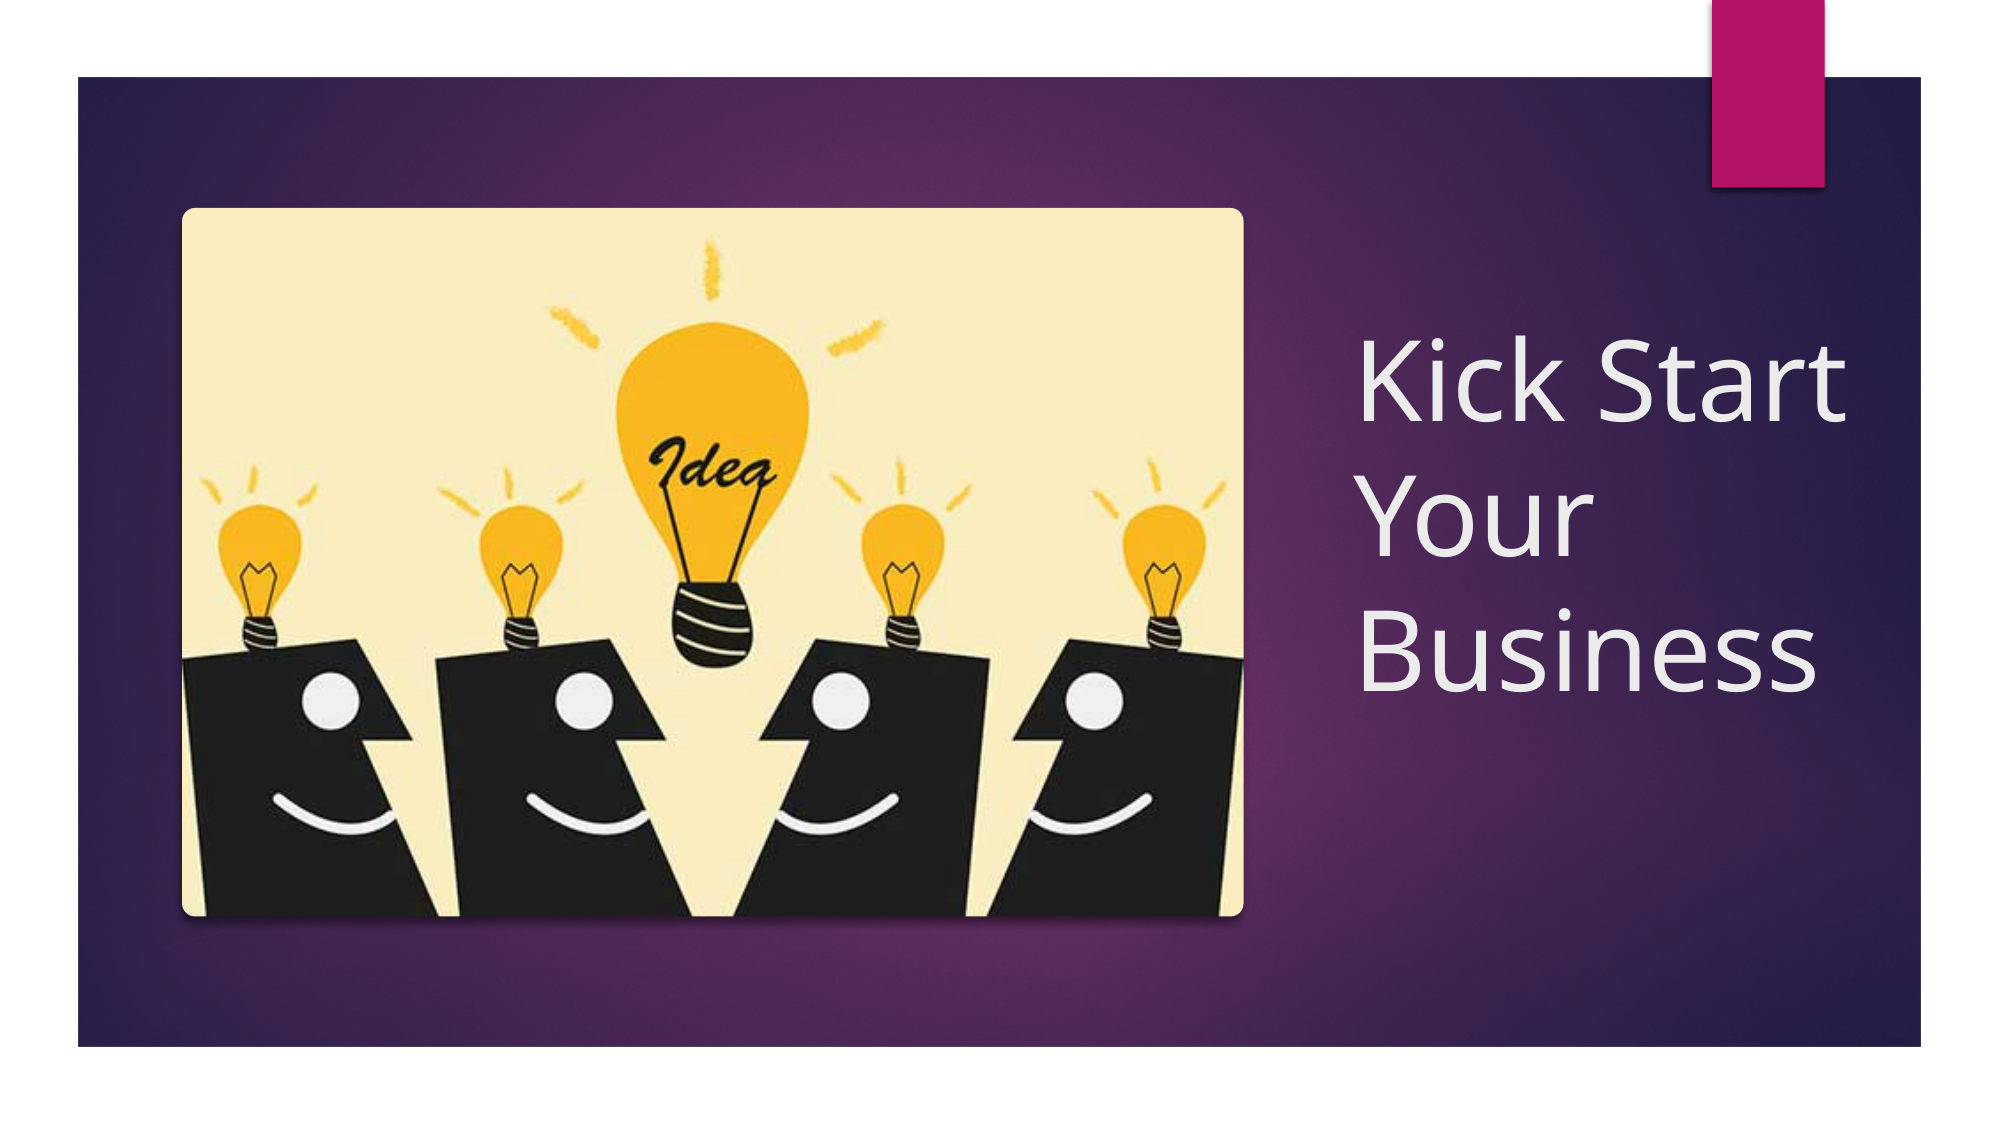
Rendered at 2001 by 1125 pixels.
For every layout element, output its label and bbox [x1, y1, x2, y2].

list [181, 207, 1244, 917]
text_box [0, 0, 2000, 1125]
